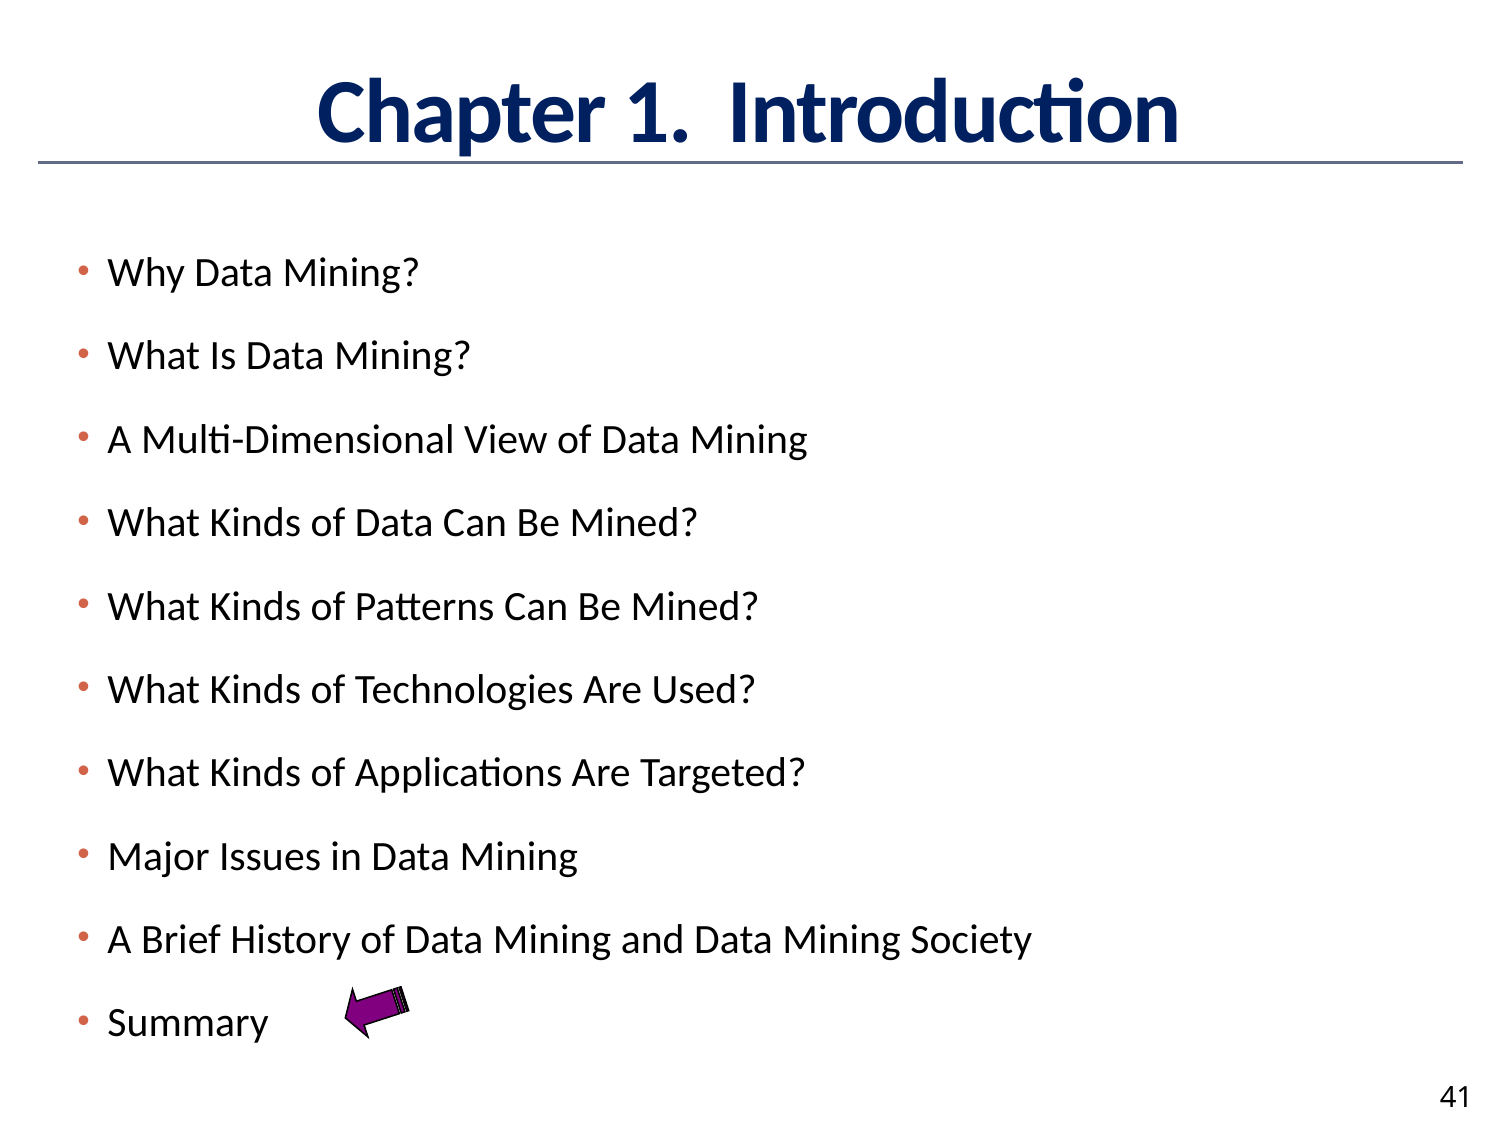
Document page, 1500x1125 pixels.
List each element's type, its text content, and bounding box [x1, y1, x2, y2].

title Chapter 1. Introduction [62, 37, 1438, 175]
text_box [345, 986, 409, 1037]
list Why Data Mining? What Is Data Mining? A Multi-Dimensional View of Data Mining What Kinds of Data Can Be Mined? What Kinds of Patterns Can Be Mined? What Kinds of Technologies Are Used? What Kinds of Applications Are Targeted? Major Issues in Data Mining A Brief History of Data Mining and Data Mining Society Summary [62, 212, 1413, 1075]
slide_number 41 [1425, 1071, 1500, 1125]
